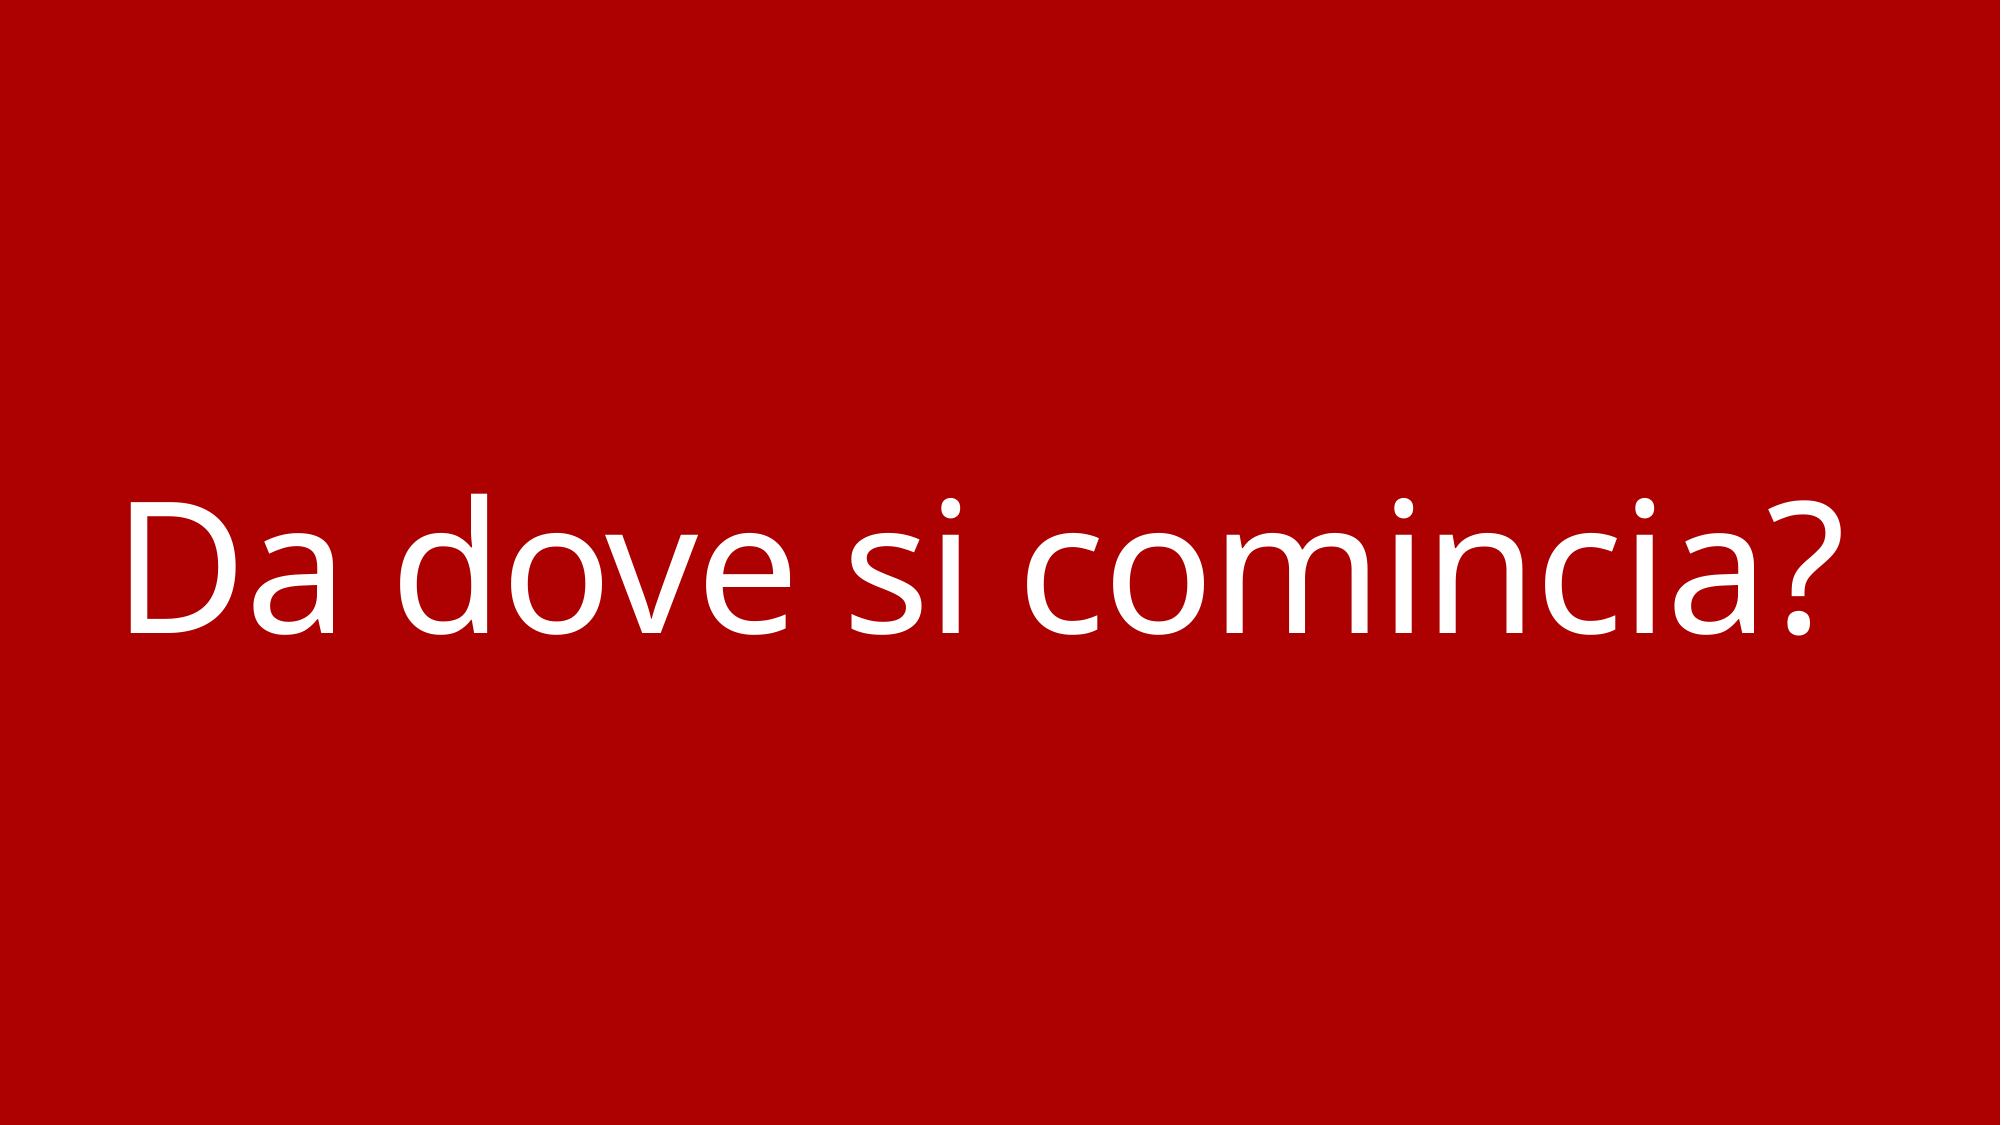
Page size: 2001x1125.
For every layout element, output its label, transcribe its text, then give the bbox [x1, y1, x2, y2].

title Da dove si comincia? [98, 126, 1868, 677]
